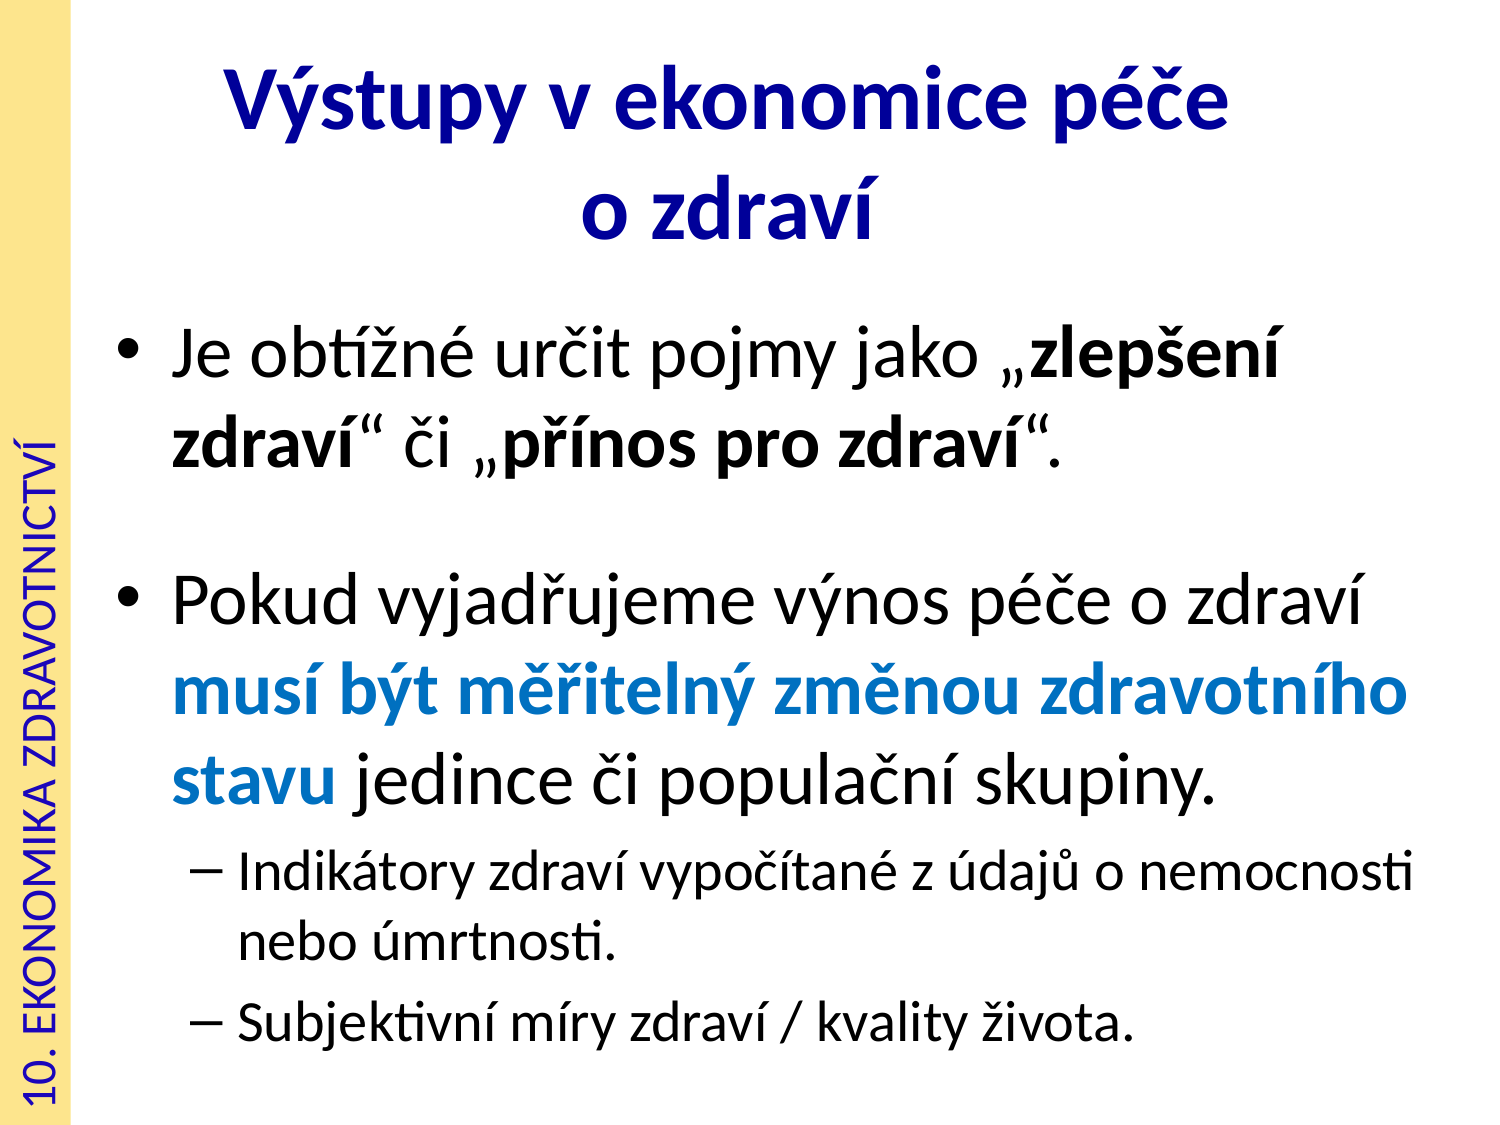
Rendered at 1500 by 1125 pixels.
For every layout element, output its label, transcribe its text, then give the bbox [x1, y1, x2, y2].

title Výstupy v ekonomice péče o zdraví [71, 54, 1404, 243]
list Je obtížné určit pojmy jako „zlepšení zdraví“ či „přínos pro zdraví“. Pokud vyjadřujeme výnos péče o zdraví musí být měřitelný změnou zdravotního stavu jedince či populační skupiny. Indikátory zdraví vypočítané z údajů o nemocnosti nebo úmrtnosti. Subjektivní míry zdraví / kvality života. [100, 219, 1451, 936]
text_box 10. EKONOMIKA ZDRAVOTNICTVÍ [0, 0, 71, 1125]
